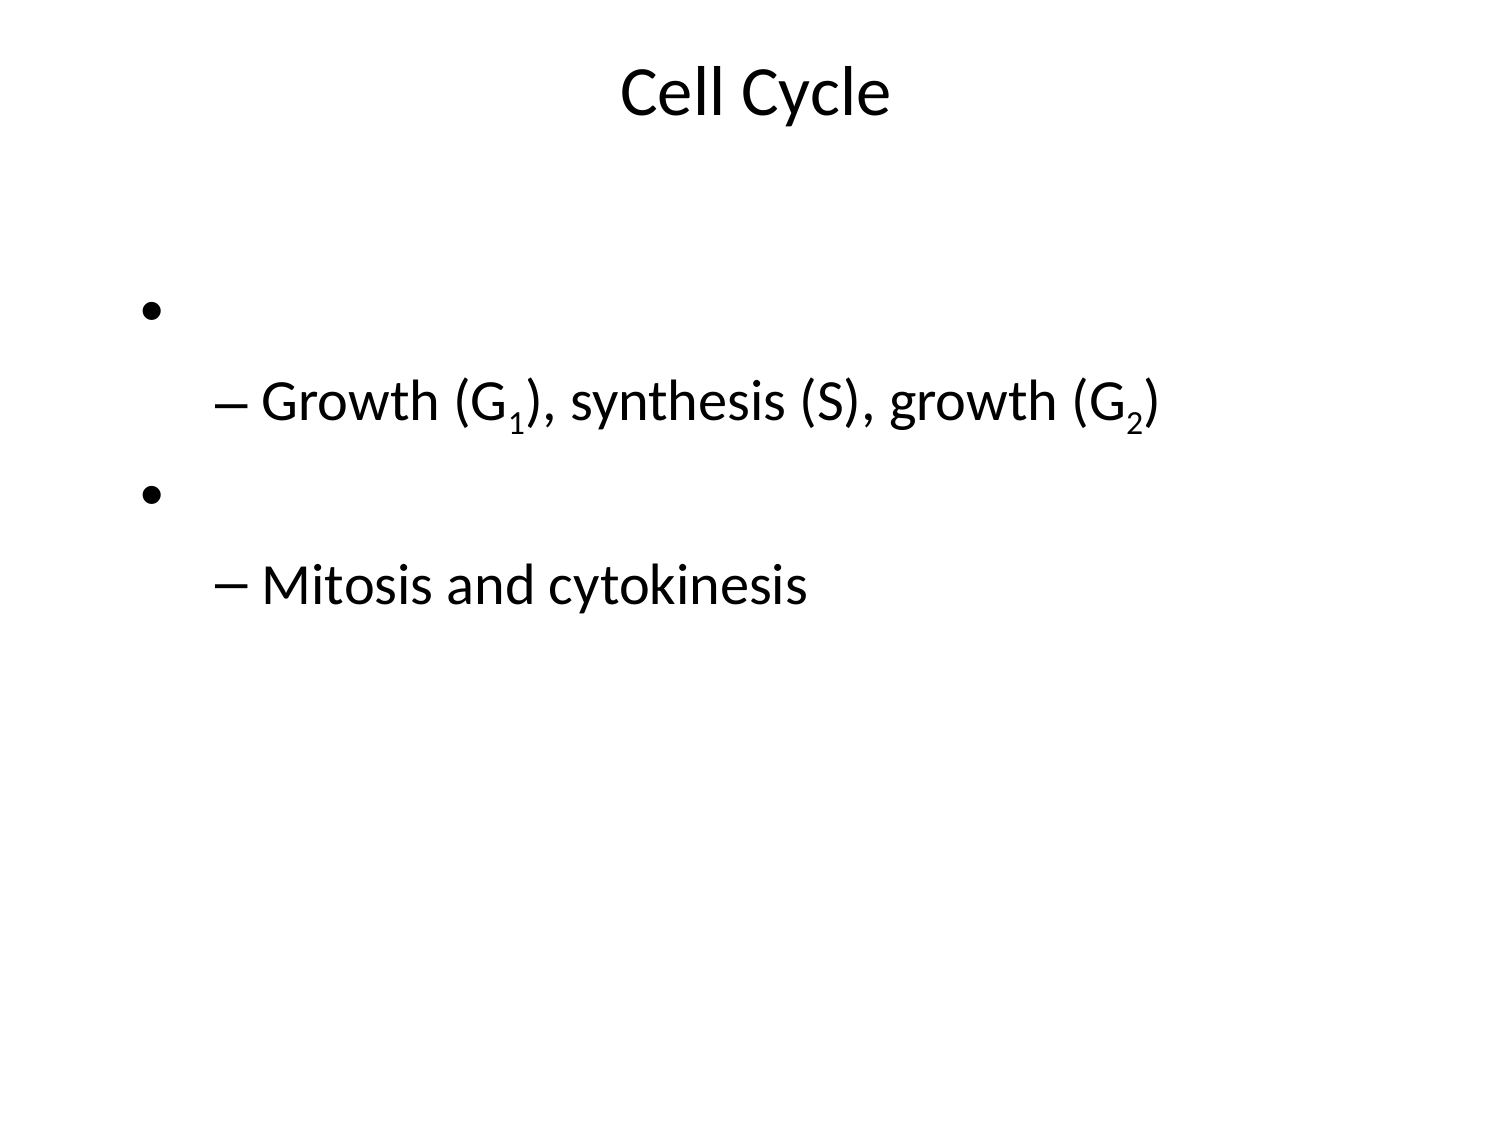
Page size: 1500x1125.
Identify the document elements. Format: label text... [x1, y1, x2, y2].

title Cell Cycle [150, 37, 1363, 138]
list Growth (G1), synthesis (S), growth (G2) Mitosis and cytokinesis [125, 262, 1313, 1005]
